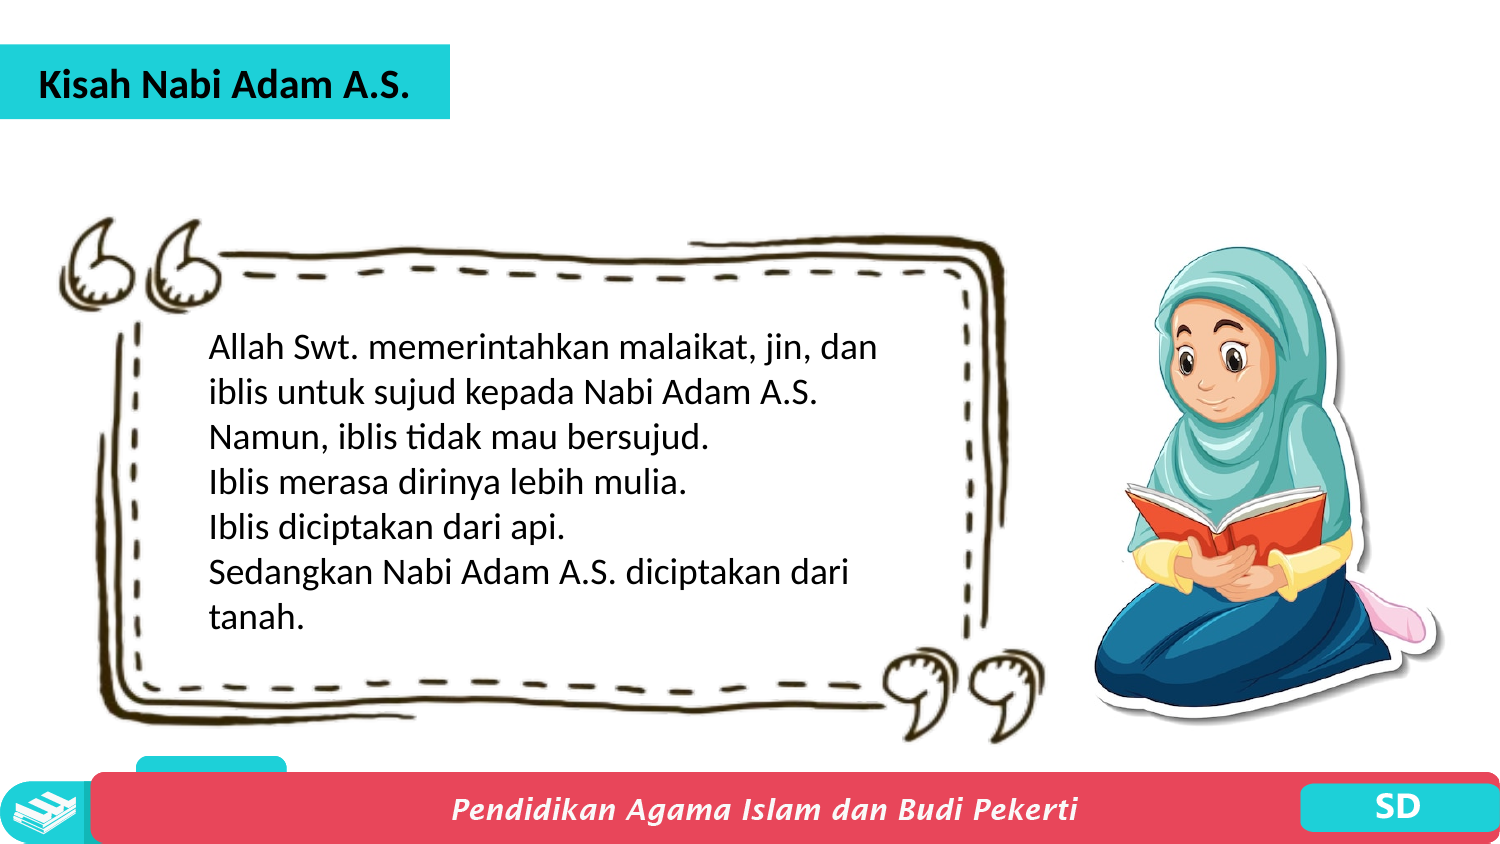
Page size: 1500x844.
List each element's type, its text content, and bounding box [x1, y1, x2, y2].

picture [0, 197, 1500, 844]
text_box Kisah Nabi Adam A.S. [0, 42, 452, 121]
